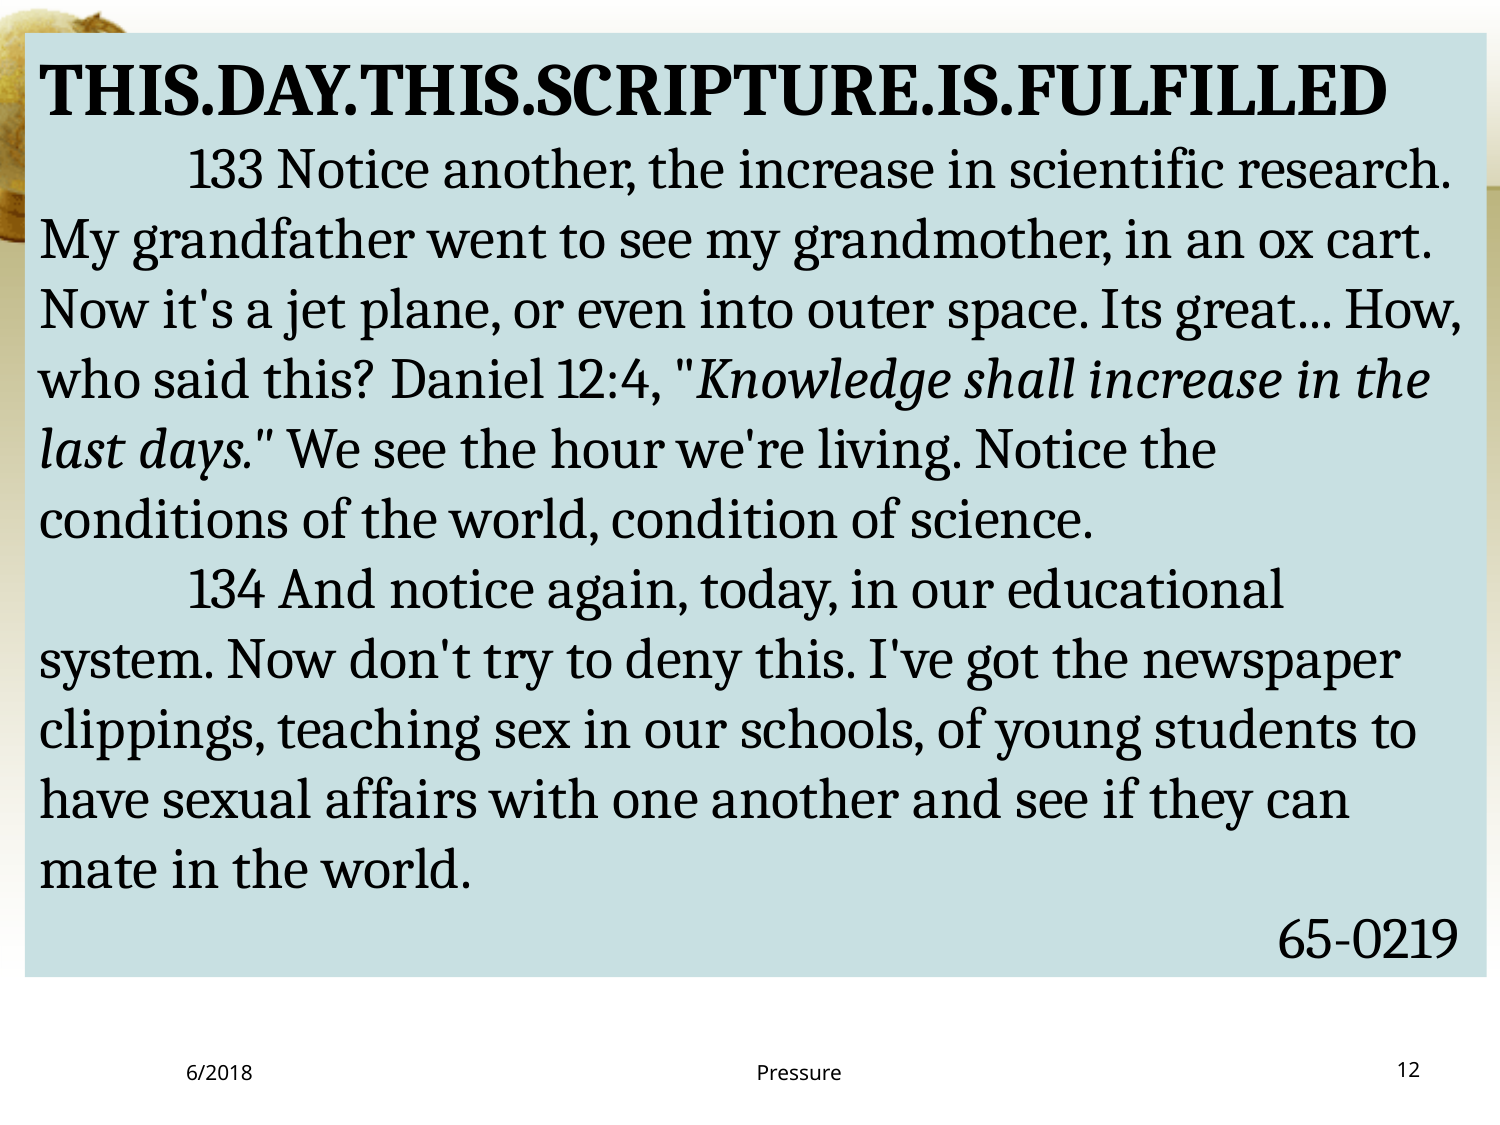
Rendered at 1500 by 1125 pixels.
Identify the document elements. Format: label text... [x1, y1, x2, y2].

slide_number 12 [1122, 1034, 1436, 1093]
slide_number 6/2018 [170, 1034, 473, 1093]
text_box THIS.DAY.THIS.SCRIPTURE.IS.FULFILLED 133 Notice another, the increase in scientific research. My grandfather went to see my grandmother, in an ox cart. Now it's a jet plane, or even into outer space. Its great... How, who said this? Daniel 12:4, "Knowledge shall increase in the last days." We see the hour we're living. Notice the conditions of the world, condition of science. 134 And notice again, today, in our educational system. Now don't try to deny this. I've got the newspaper clippings, teaching sex in our schools, of young students to have sexual affairs with one another and see if they can mate in the world. 65-0219 [24, 32, 1487, 978]
picture [0, 0, 1500, 1125]
footer Pressure [500, 1034, 1098, 1093]
